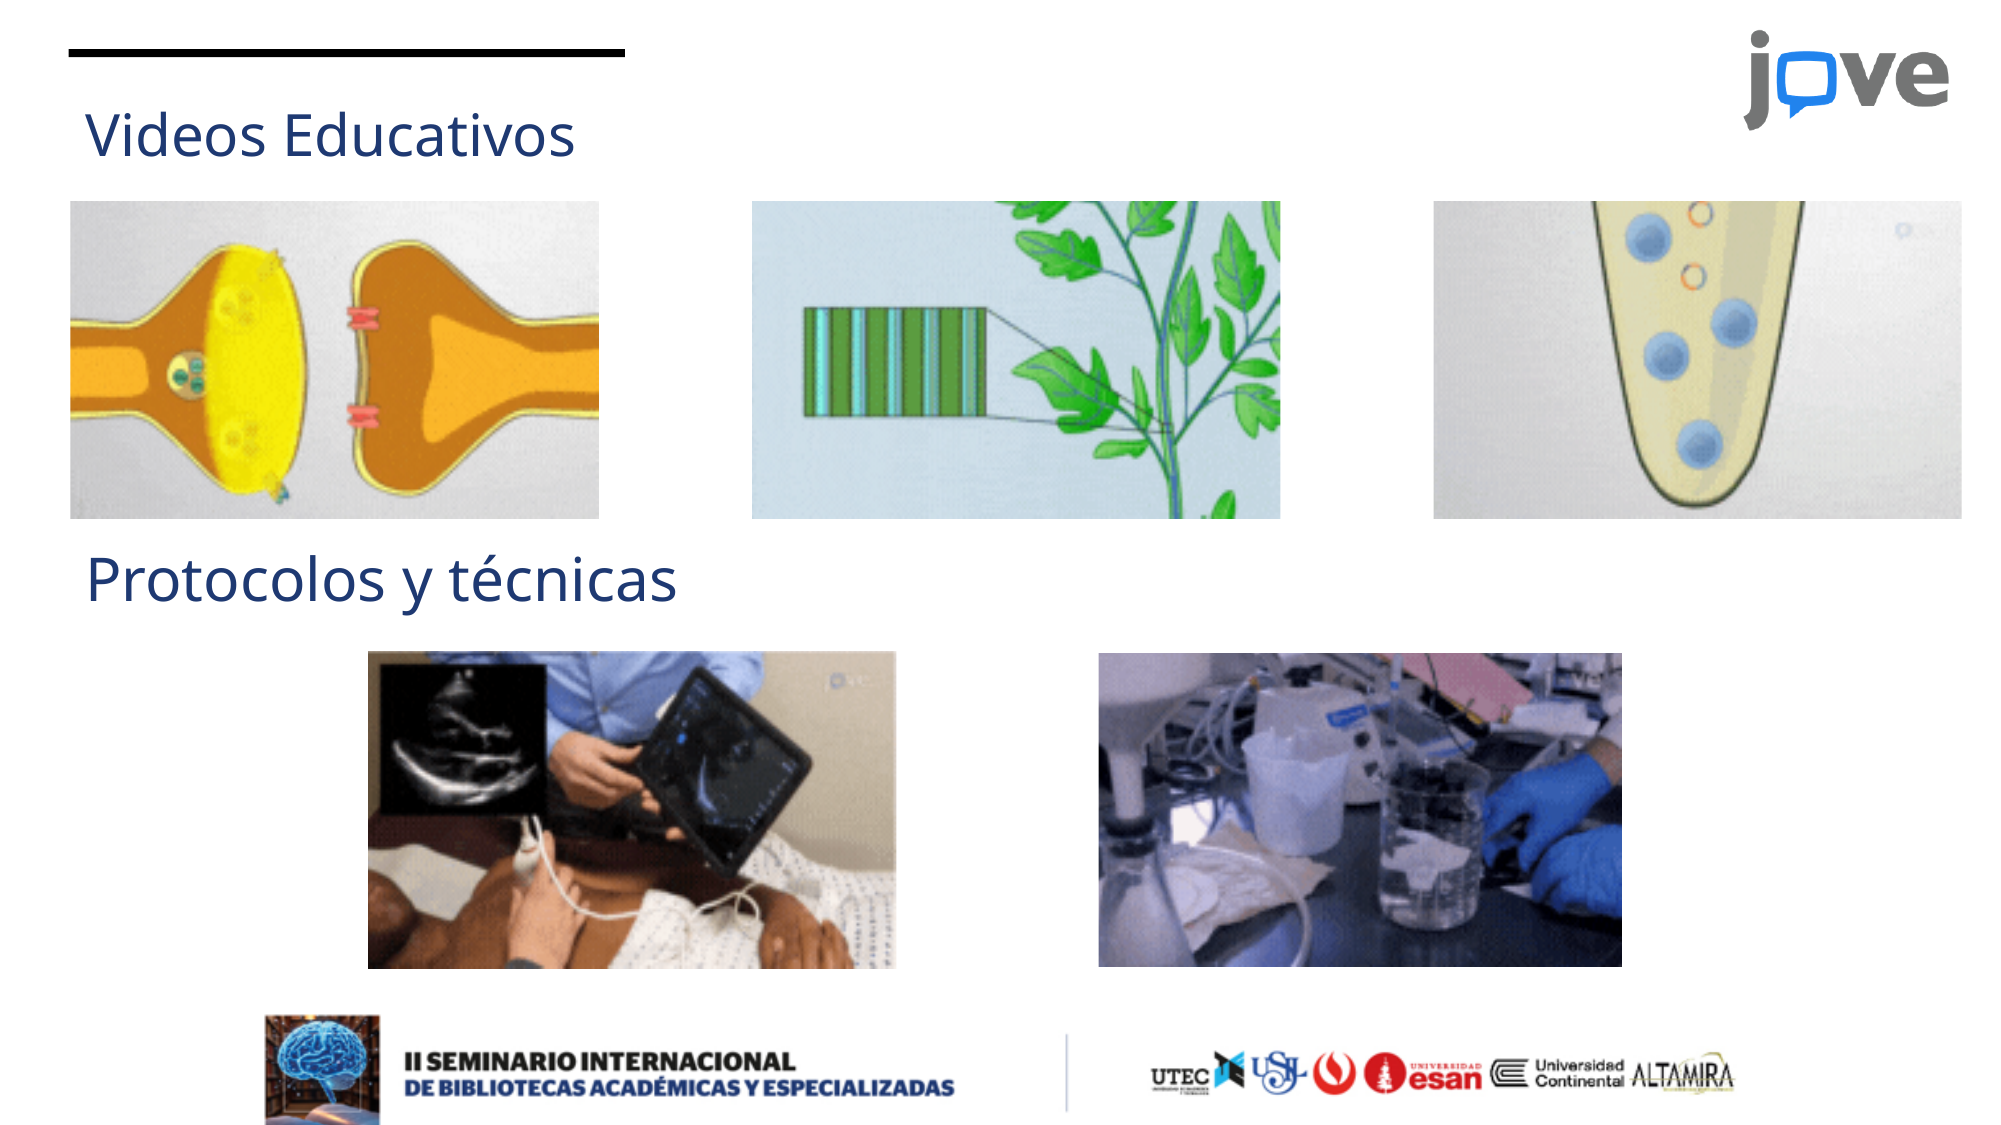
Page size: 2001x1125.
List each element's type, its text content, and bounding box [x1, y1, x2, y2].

title Videos Educativos [70, 98, 701, 179]
picture [70, 201, 600, 519]
picture [1098, 653, 1623, 967]
picture [1433, 201, 1962, 519]
picture [200, 980, 1794, 1125]
text_box Protocolos y técnicas [70, 541, 775, 654]
picture [751, 201, 1281, 519]
picture [367, 651, 897, 969]
picture [1729, 20, 1962, 140]
